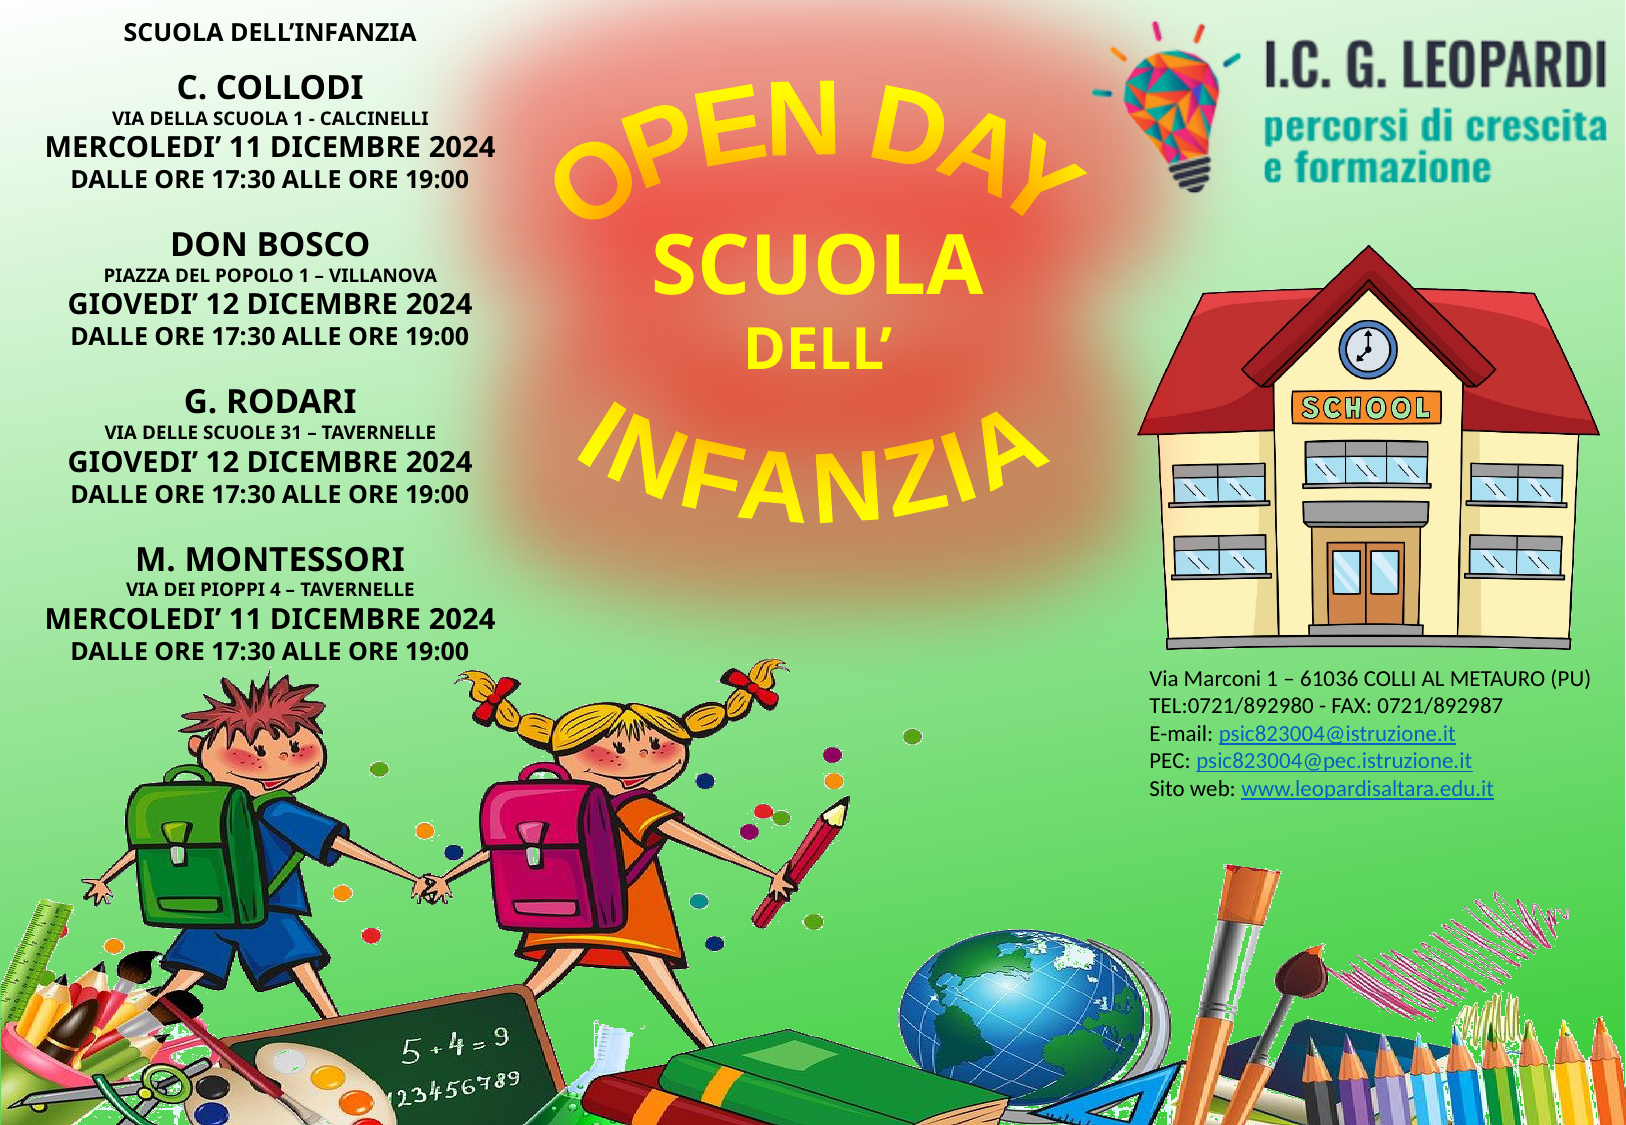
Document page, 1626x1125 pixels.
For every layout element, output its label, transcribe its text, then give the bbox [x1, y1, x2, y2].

picture [1077, 1118, 1091, 1125]
picture [1092, 10, 1609, 203]
picture [0, 245, 1626, 1125]
picture [1073, 1111, 1082, 1117]
text_box SCUOLA DELL’INFANZIA C. COLLODI VIA DELLA SCUOLA 1 - CALCINELLI MERCOLEDI’ 11 DICEMBRE 2024 DALLE ORE 17:30 ALLE ORE 19:00 DON BOSCO PIAZZA DEL POPOLO 1 – VILLANOVA GIOVEDI’ 12 DICEMBRE 2024 DALLE ORE 17:30 ALLE ORE 19:00 G. RODARI VIA DELLE SCUOLE 31 – TAVERNELLE GIOVEDI’ 12 DICEMBRE 2024 DALLE ORE 17:30 ALLE ORE 19:00 M. MONTESSORI VIA DEI PIOPPI 4 – TAVERNELLE MERCOLEDI’ 11 DICEMBRE 2024 DALLE ORE 17:30 ALLE ORE 19:00 [2, 8, 539, 640]
text_box SCUOLA DELL’ [636, 204, 1000, 390]
